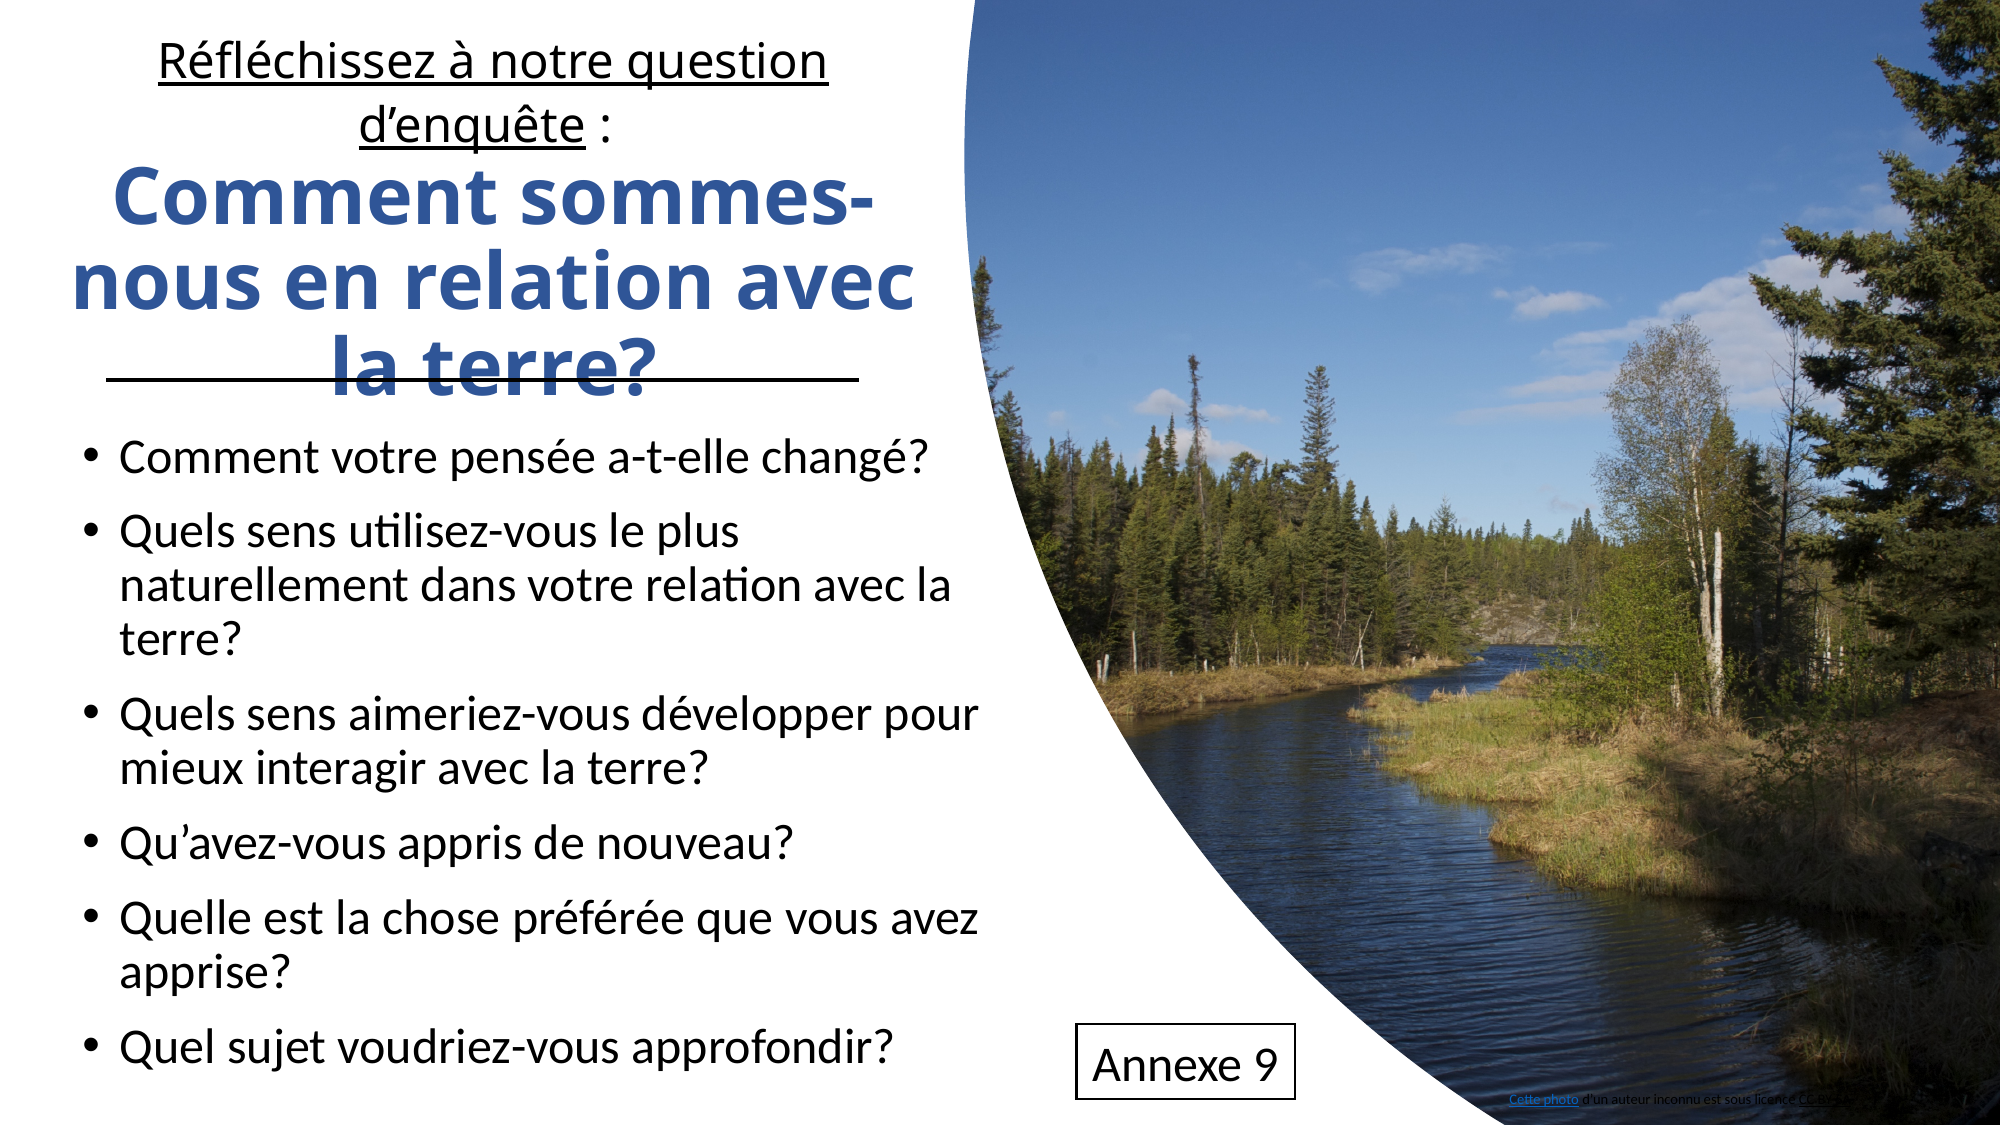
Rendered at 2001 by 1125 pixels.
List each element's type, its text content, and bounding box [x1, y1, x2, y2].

title Réfléchissez à notre question d’enquête : Comment sommes-nous en relation avec la terre? [28, 26, 959, 423]
picture [964, 0, 2000, 1125]
list Comment votre pensée a-t-elle changé? Quels sens utilisez-vous le plus naturellement dans votre relation avec la terre? Quels sens aimeriez-vous développer pour mieux interagir avec la terre? Qu’avez-vous appris de nouveau? Quelle est la chose préférée que vous avez apprise? Quel sujet voudriez-vous approfondir? [67, 422, 964, 1099]
